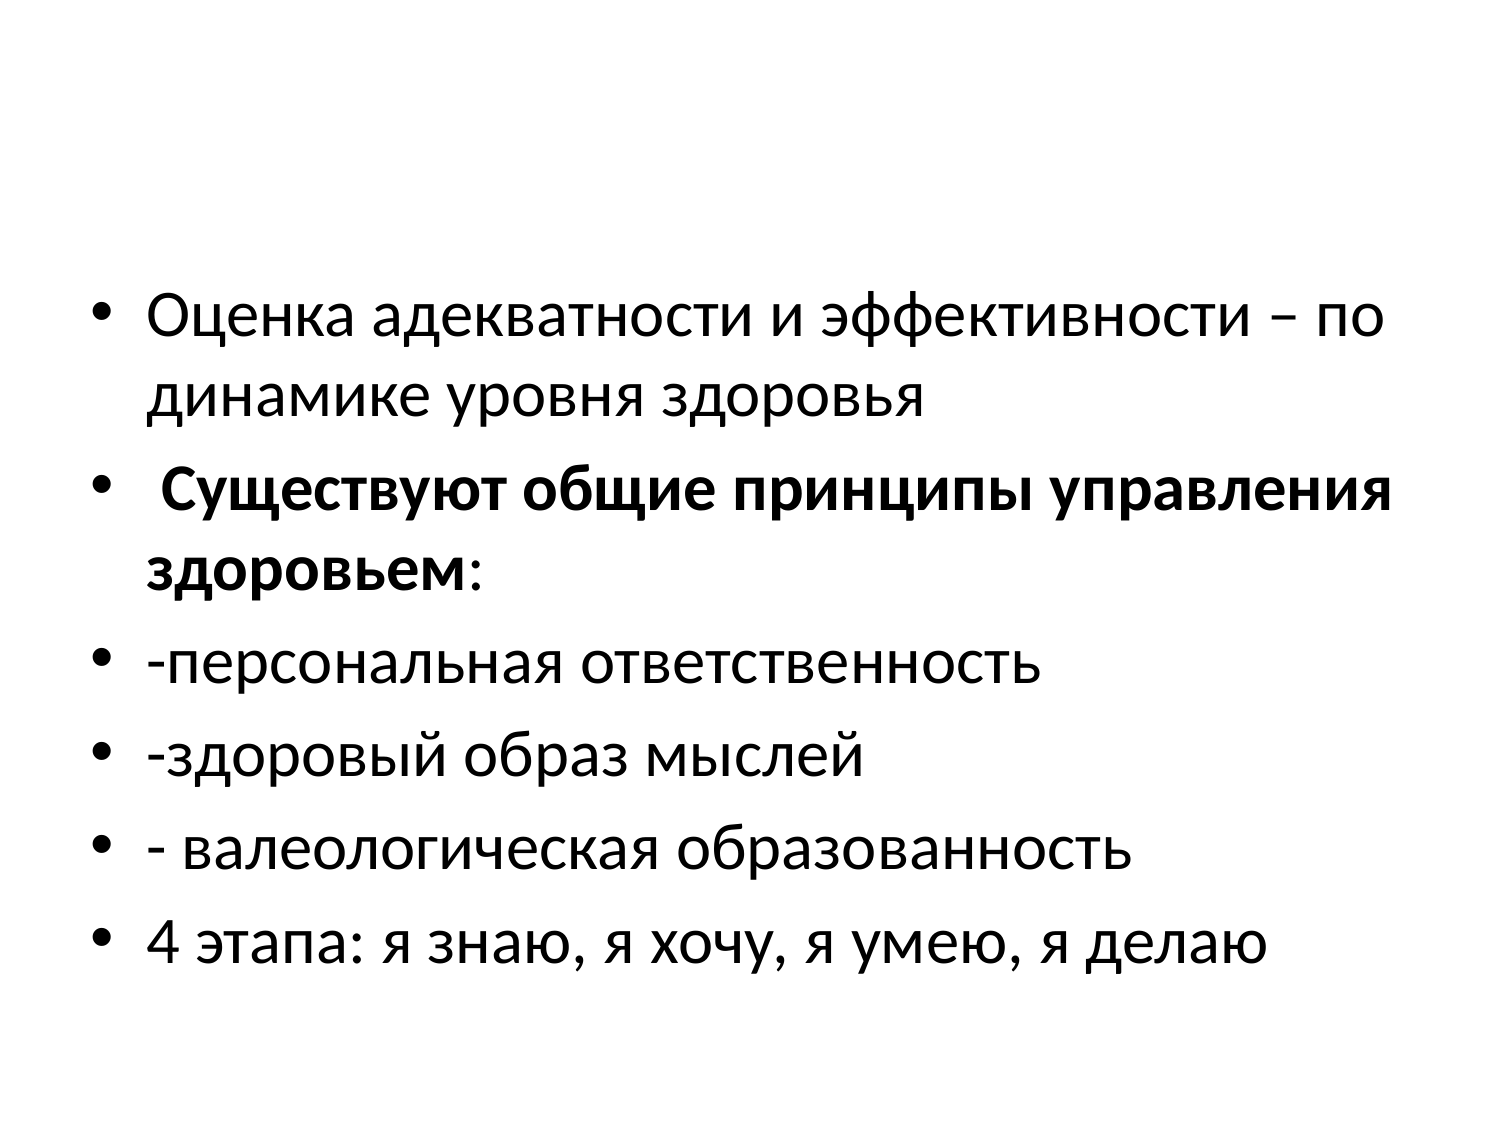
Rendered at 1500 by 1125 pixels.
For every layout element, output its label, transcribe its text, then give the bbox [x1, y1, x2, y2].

list Оценка адекватности и эффективности – по динамике уровня здоровья Существуют общие принципы управления здоровьем: -персональная ответственность -здоровый образ мыслей - валеологическая образованность 4 этапа: я знаю, я хочу, я умею, я делаю [75, 262, 1425, 1005]
